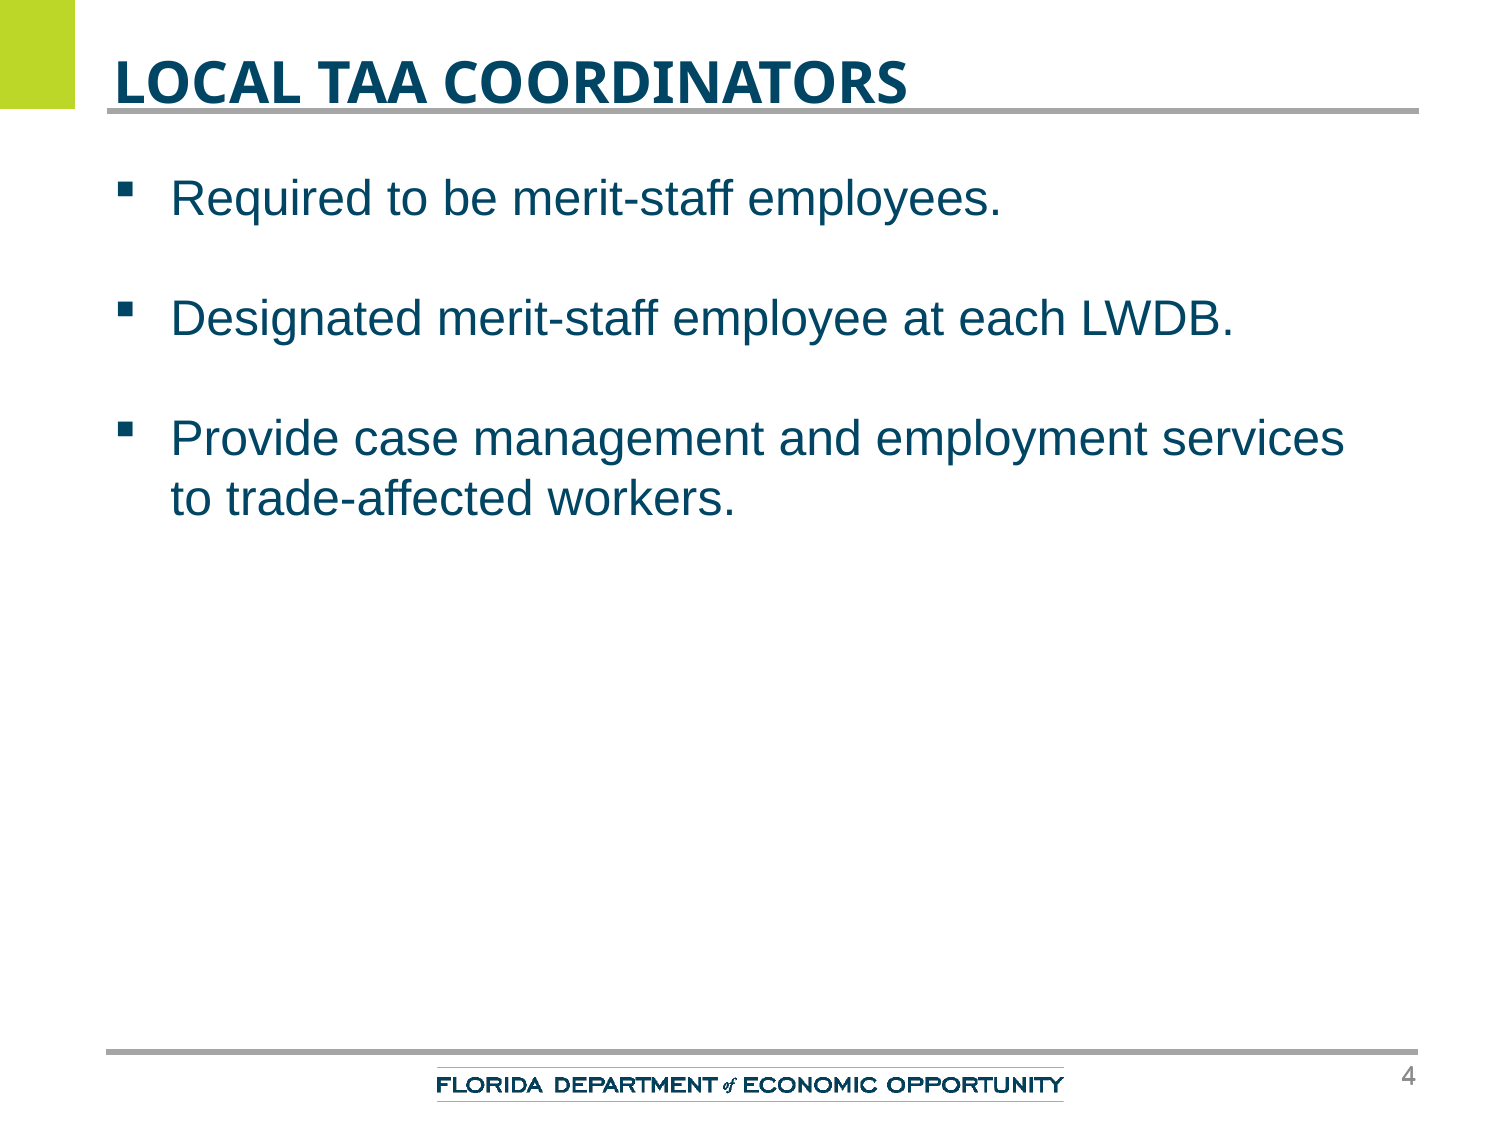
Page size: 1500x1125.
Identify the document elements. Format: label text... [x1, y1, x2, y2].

text_box Local TAA Coordinators [99, 50, 1419, 109]
text_box Required to be merit-staff employees. Designated merit-staff employee at each LWDB. Provide case management and employment services to trade-affected workers. [99, 157, 1379, 813]
text_box 4 [1093, 1046, 1431, 1107]
text_box [0, 0, 76, 110]
picture [437, 1067, 1064, 1102]
picture [470, 1081, 480, 1089]
